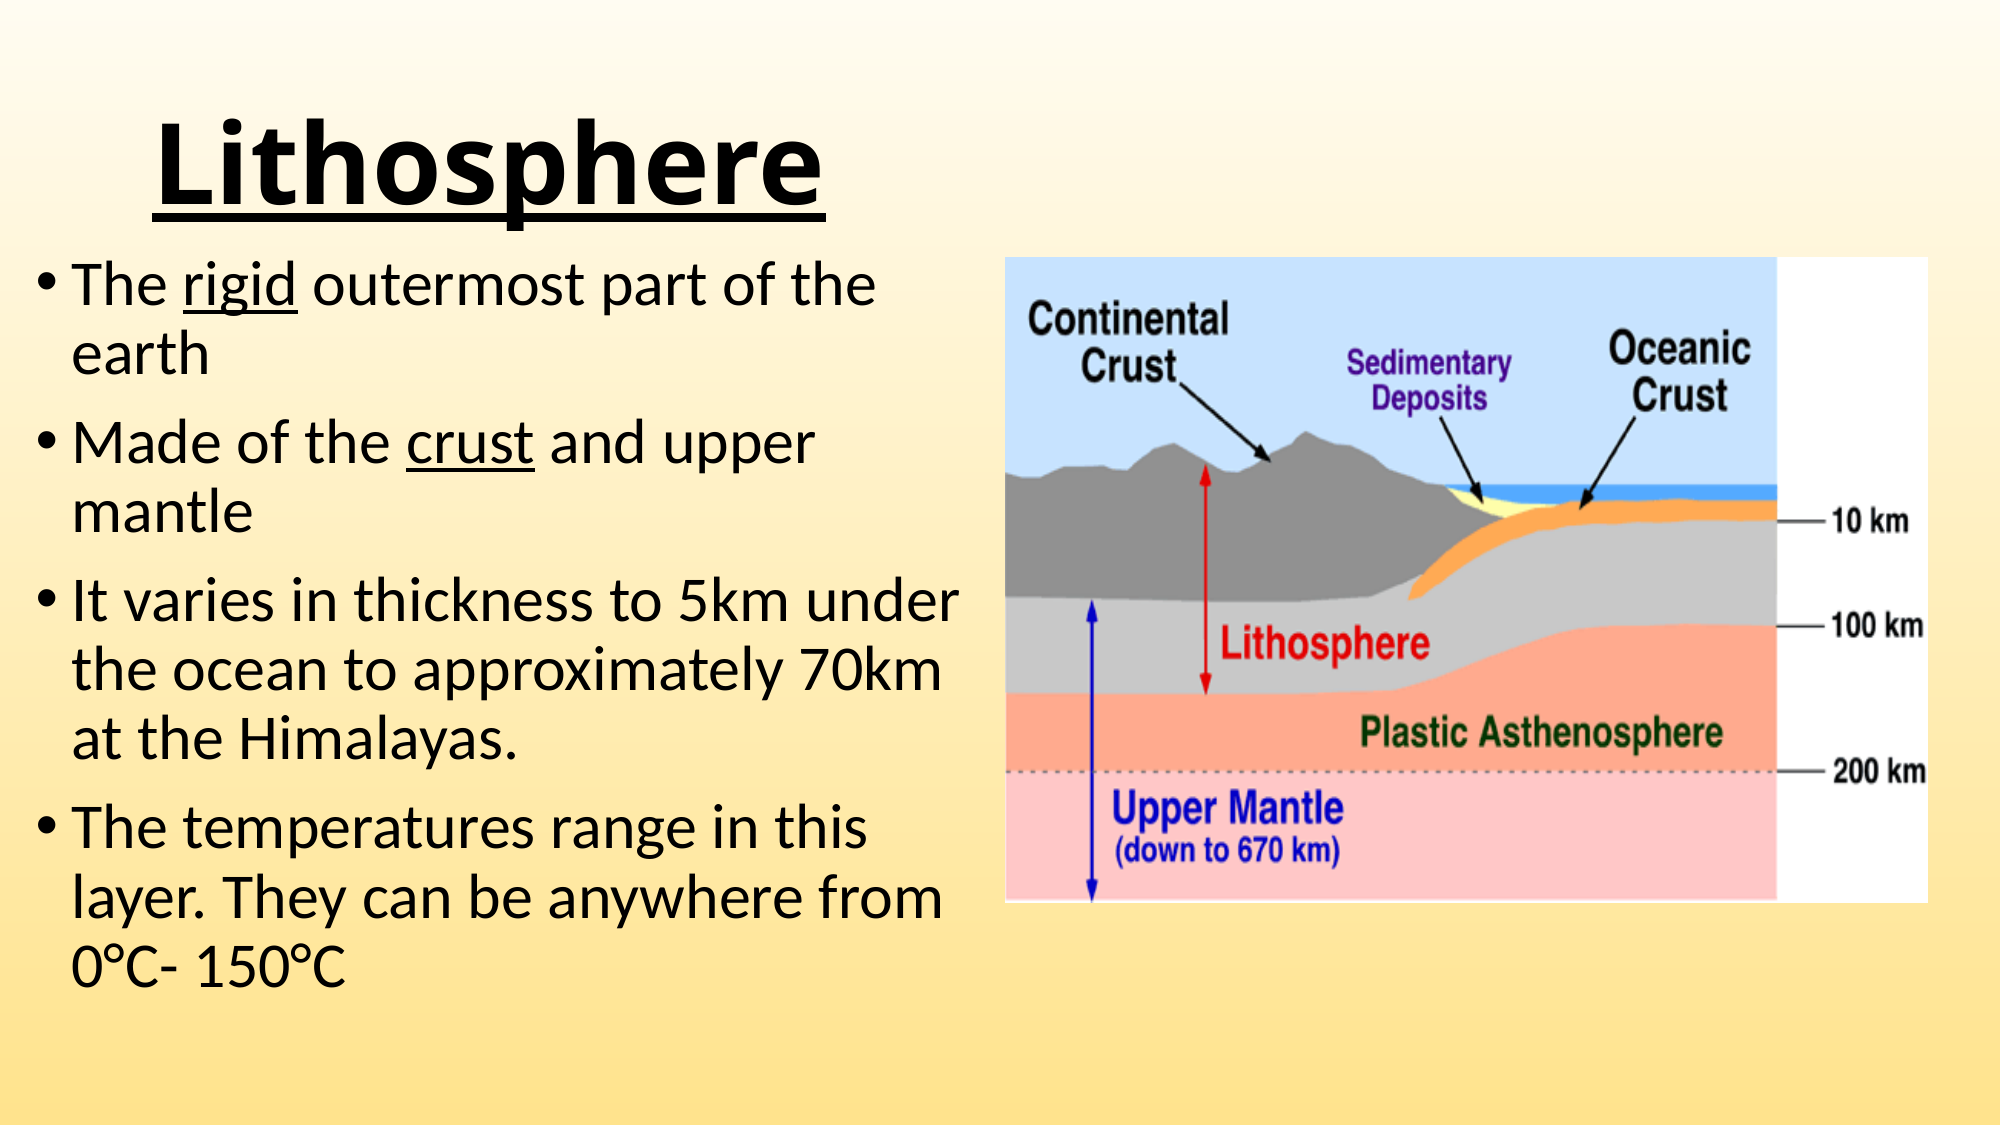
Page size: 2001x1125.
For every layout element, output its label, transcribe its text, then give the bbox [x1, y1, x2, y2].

title Lithosphere [137, 59, 1863, 278]
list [1005, 257, 1928, 903]
list The rigid outermost part of the earth Made of the crust and upper mantle It varies in thickness to 5km under the ocean to approximately 70km at the Himalayas. The temperatures range in this layer. They can be anywhere from 0°C- 150°C [20, 242, 977, 1039]
